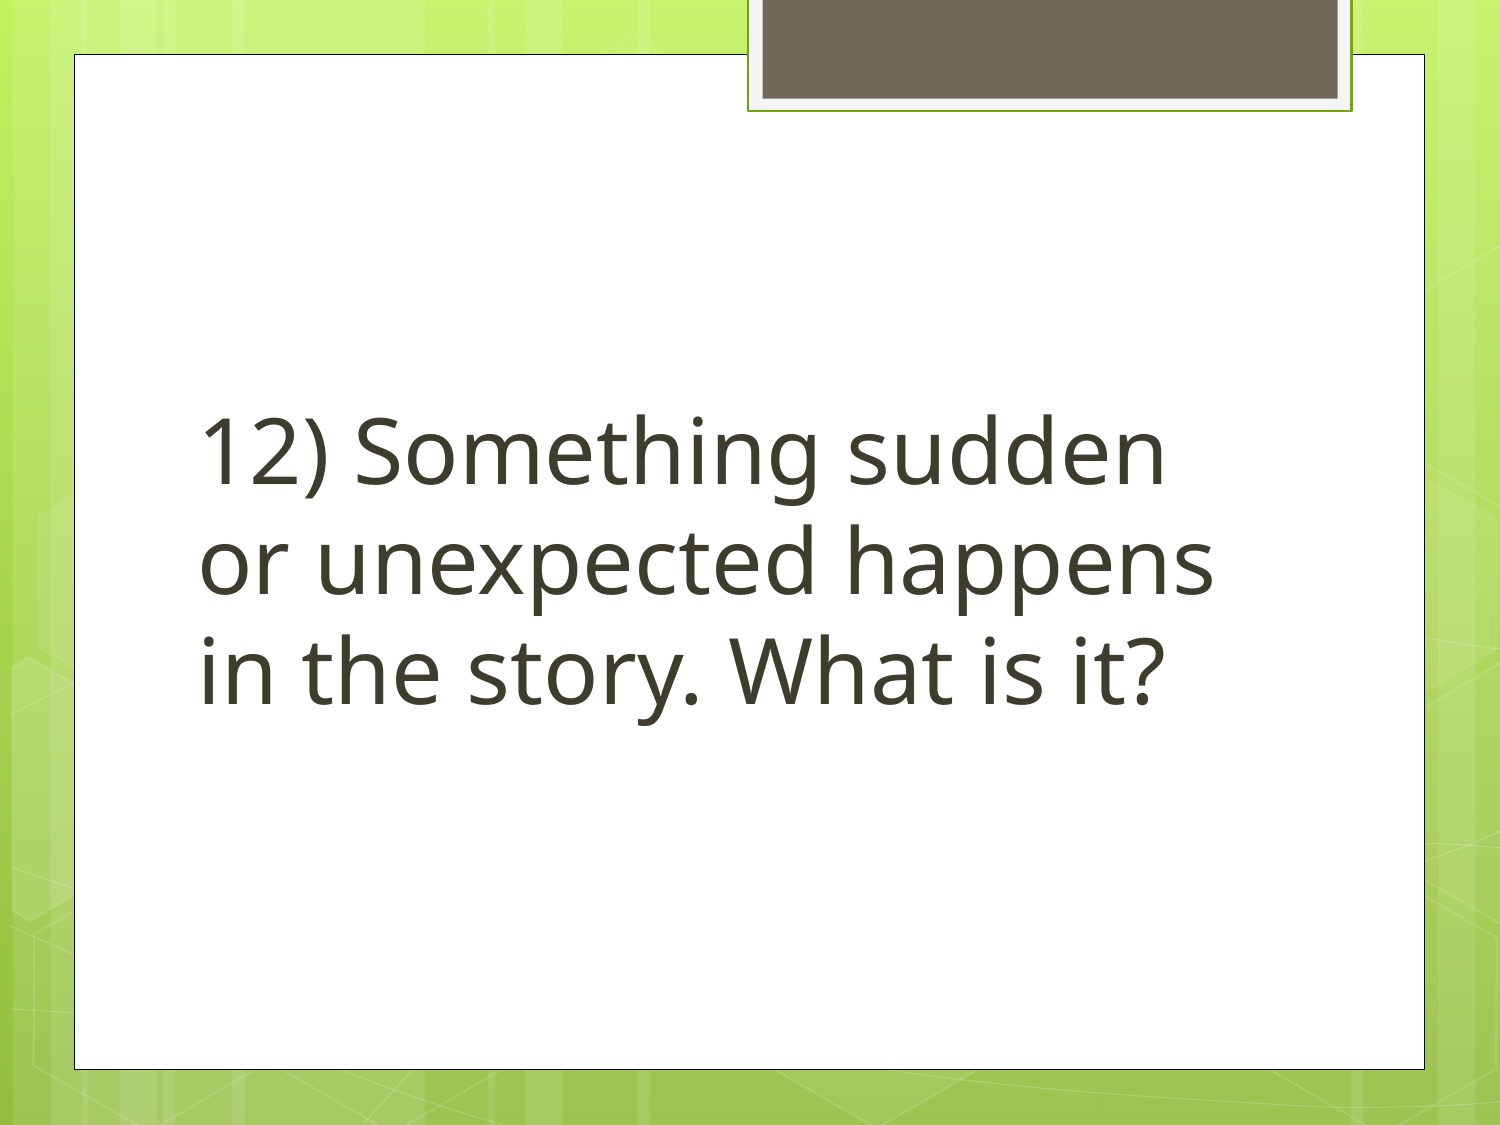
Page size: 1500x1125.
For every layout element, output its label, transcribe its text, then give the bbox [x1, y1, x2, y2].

list 12) Something sudden or unexpected happens in the story. What is it? [171, 385, 1283, 961]
